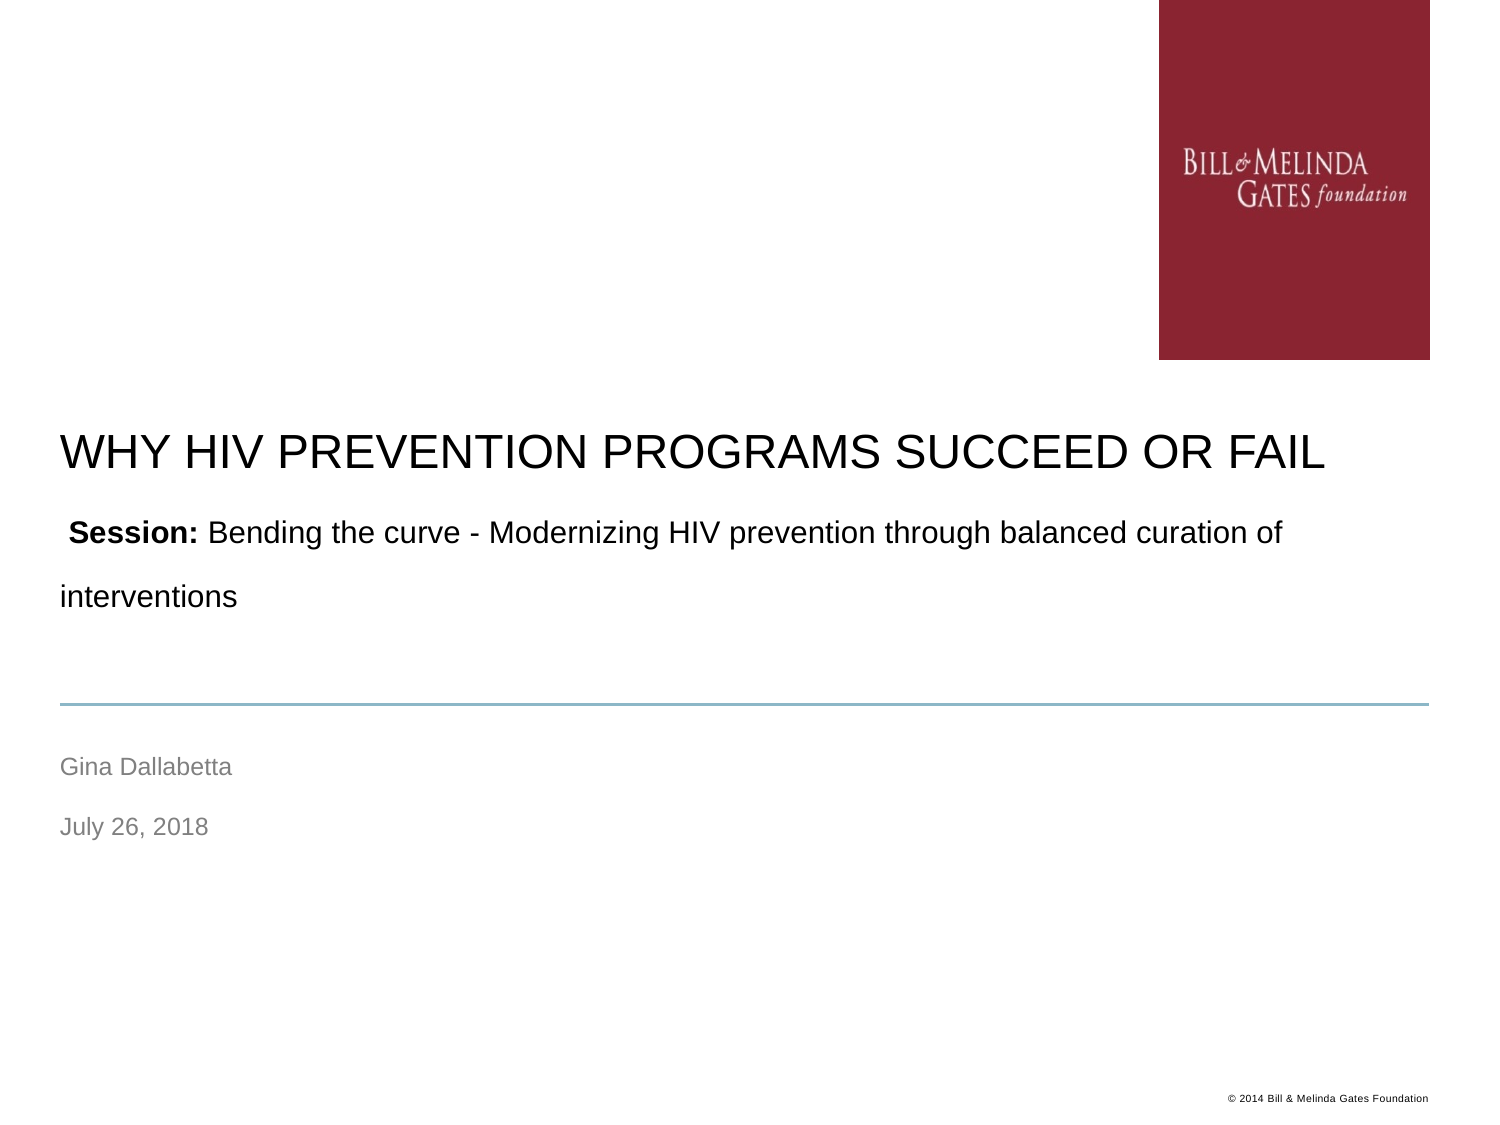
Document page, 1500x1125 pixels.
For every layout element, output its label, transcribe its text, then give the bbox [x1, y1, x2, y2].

footer © 2014 Bill & Melinda Gates Foundation [954, 1070, 1430, 1105]
text_box Session: Bending the curve - Modernizing HIV prevention through balanced curation of interventions [59, 507, 1430, 593]
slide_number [59, 713, 1430, 848]
title Why HIV prevention programs succeed or fail [59, 411, 1430, 497]
picture [1159, 0, 1430, 360]
